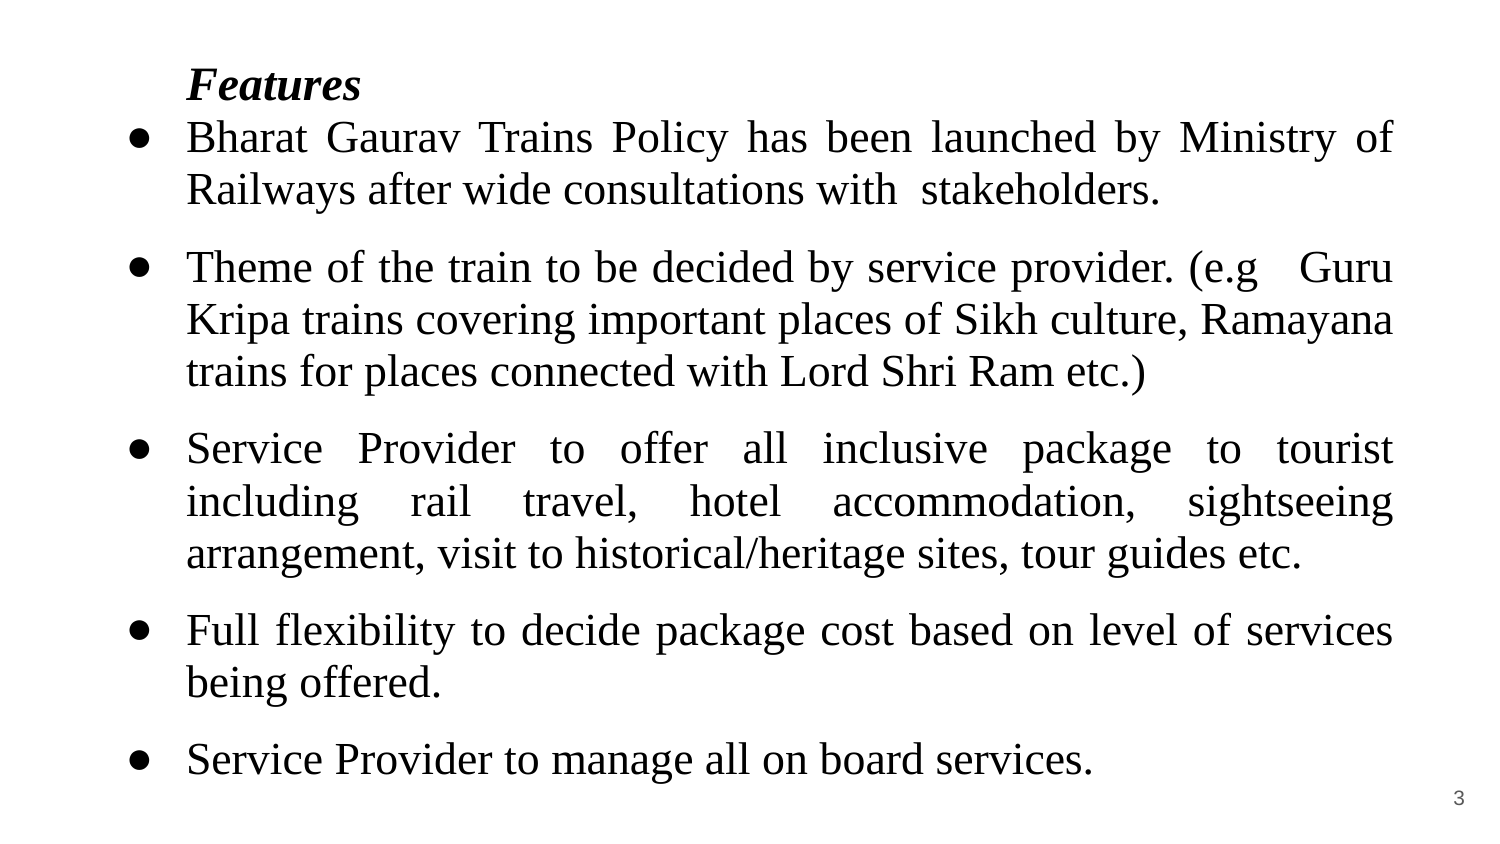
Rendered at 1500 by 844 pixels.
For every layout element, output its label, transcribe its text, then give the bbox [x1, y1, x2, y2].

slide_number ‹#› [1389, 764, 1480, 830]
list Features Bharat Gaurav Trains Policy has been launched by Ministry of Railways after wide consultations with stakeholders. Theme of the train to be decided by service provider. (e.g Guru Kripa trains covering important places of Sikh culture, Ramayana trains for places connected with Lord Shri Ram etc.) Service Provider to offer all inclusive package to tourist including rail travel, hotel accommodation, sightseeing arrangement, visit to historical/heritage sites, tour guides etc. Full flexibility to decide package cost based on level of services being offered. Service Provider to manage all on board services. [96, 41, 1410, 801]
